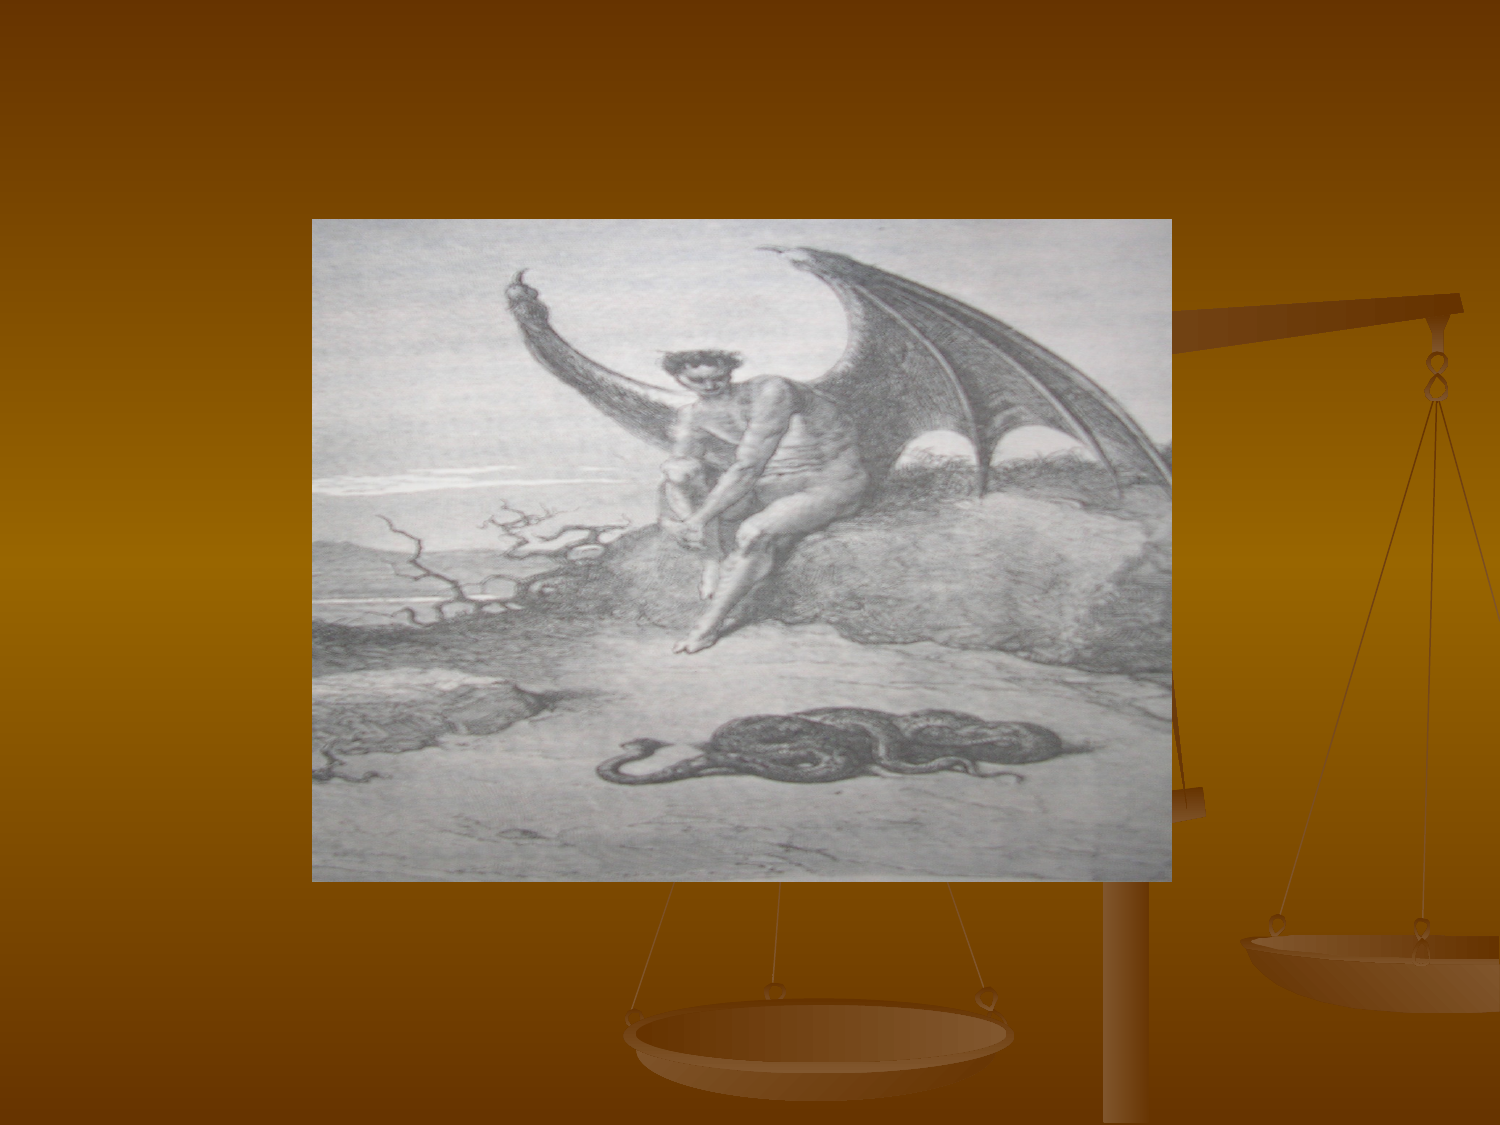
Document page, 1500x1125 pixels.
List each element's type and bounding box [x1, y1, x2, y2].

picture [312, 219, 1172, 882]
